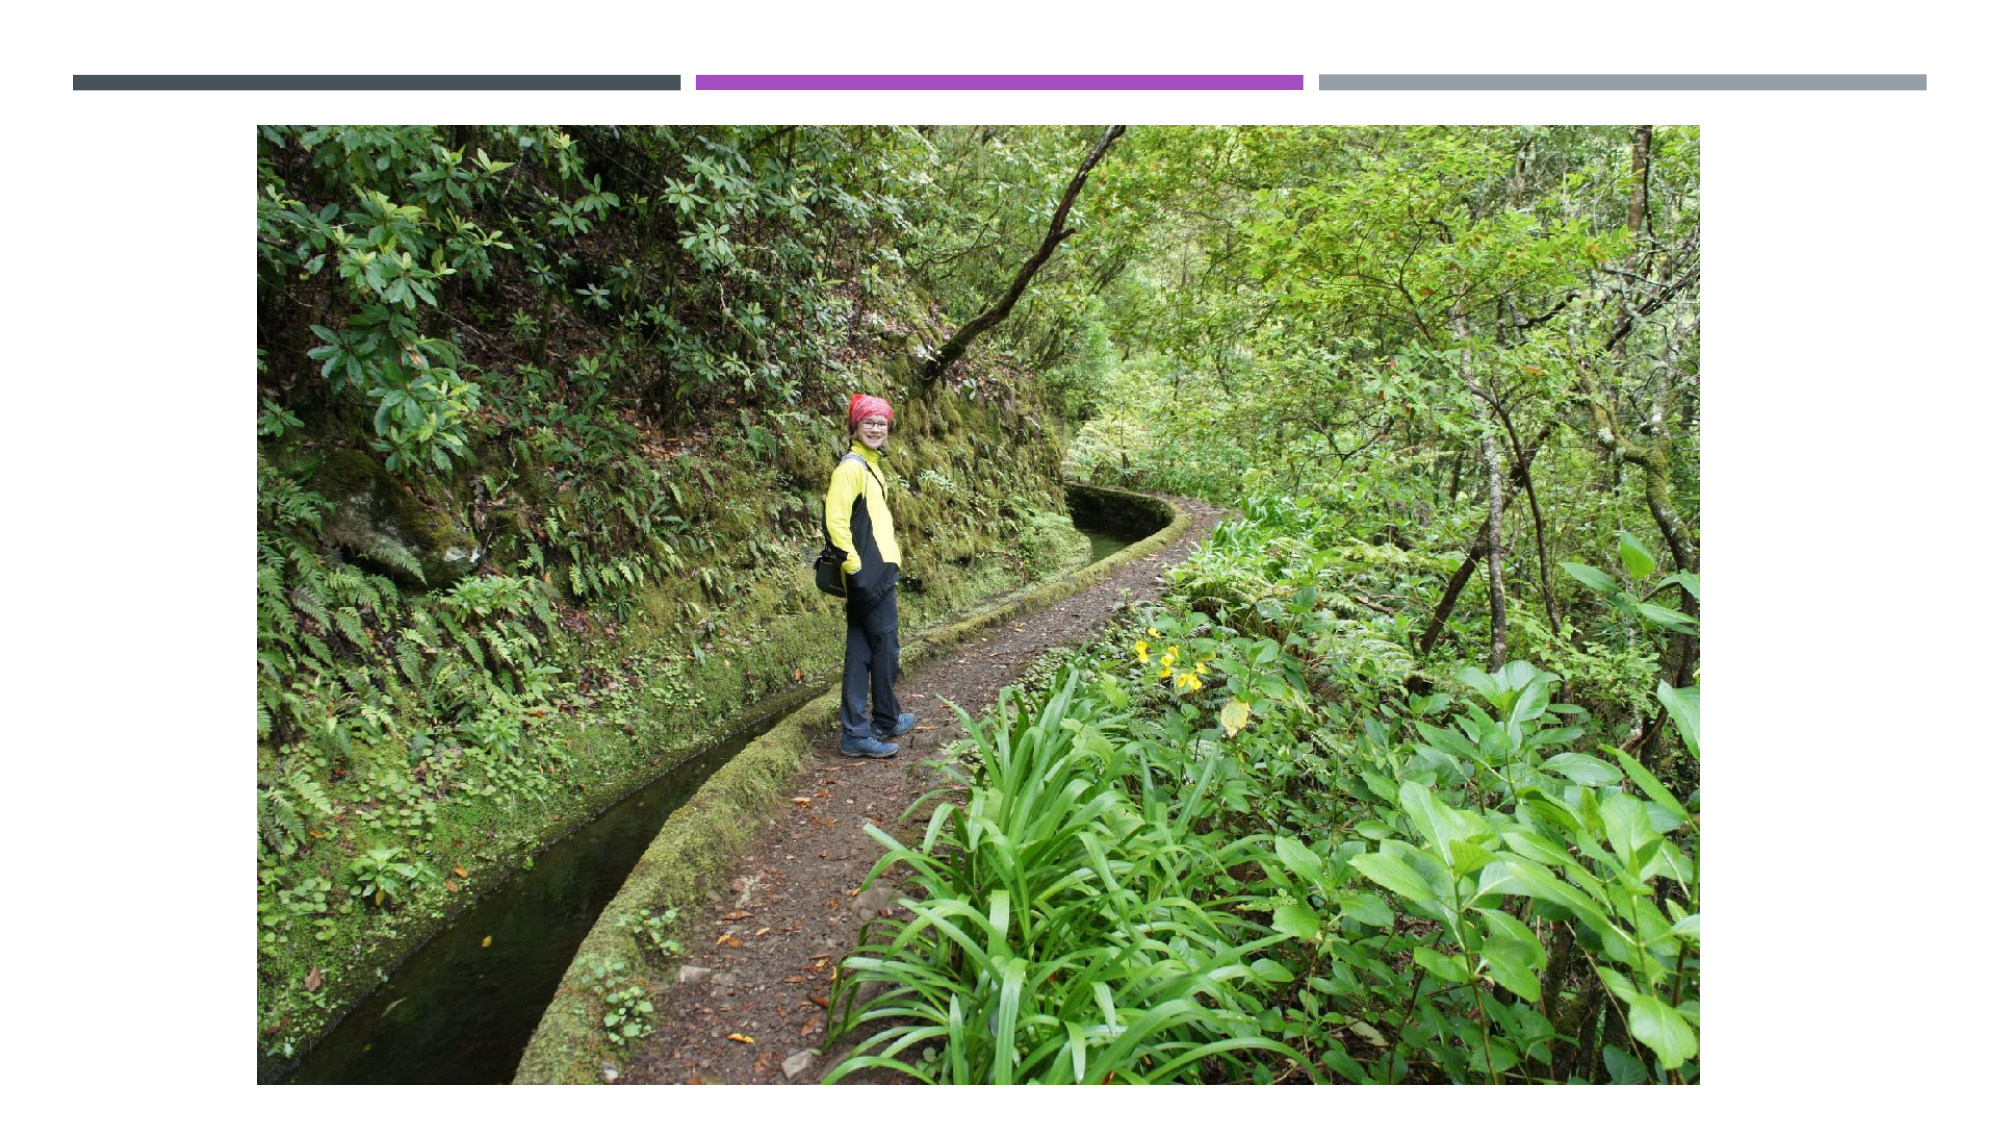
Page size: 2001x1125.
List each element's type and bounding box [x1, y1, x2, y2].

picture [257, 125, 1700, 1085]
